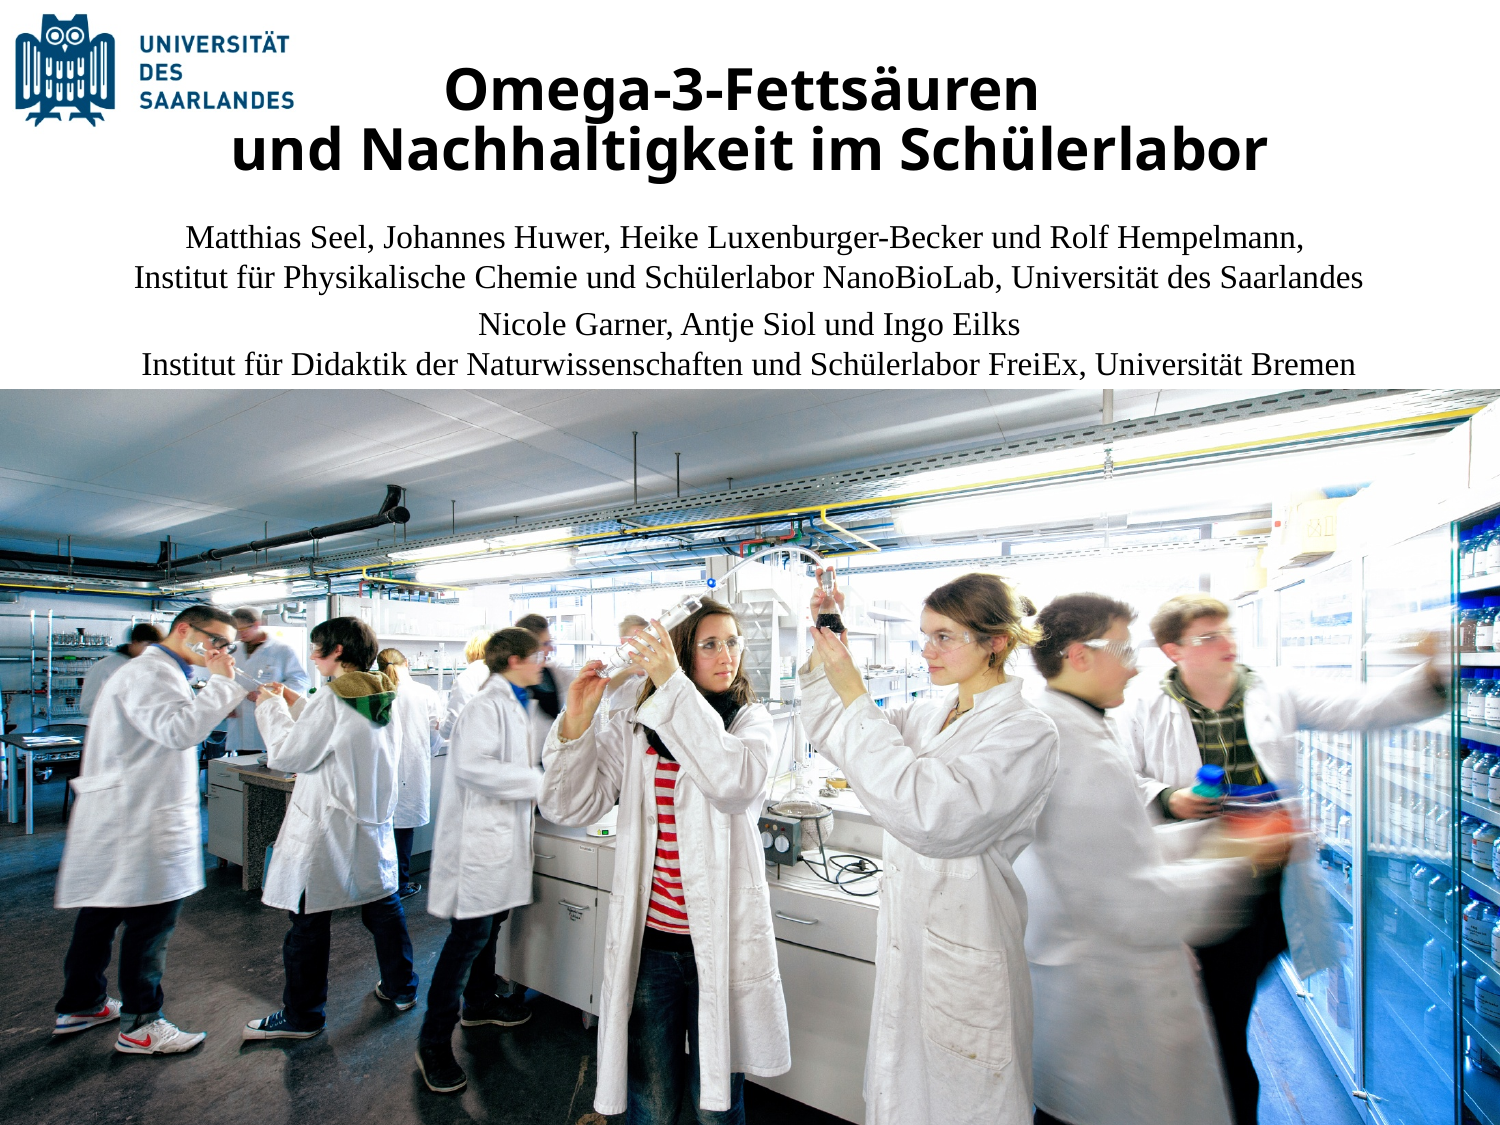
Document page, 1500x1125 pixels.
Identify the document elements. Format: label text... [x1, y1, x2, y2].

picture [0, 2, 309, 139]
picture [0, 366, 1500, 1125]
text_box Matthias Seel, Johannes Huwer, Heike Luxenburger-Becker und Rolf Hempelmann, Institut für Physikalische Chemie und Schülerlabor NanoBioLab, Universität des Saarlandes Nicole Garner, Antje Siol und Ingo Eilks Institut für Didaktik der Naturwissenschaften und Schülerlabor FreiEx, Universität Bremen [0, 207, 1500, 366]
title Omega-3-Fettsäuren und Nachhaltigkeit im Schülerlabor [127, 55, 1373, 191]
